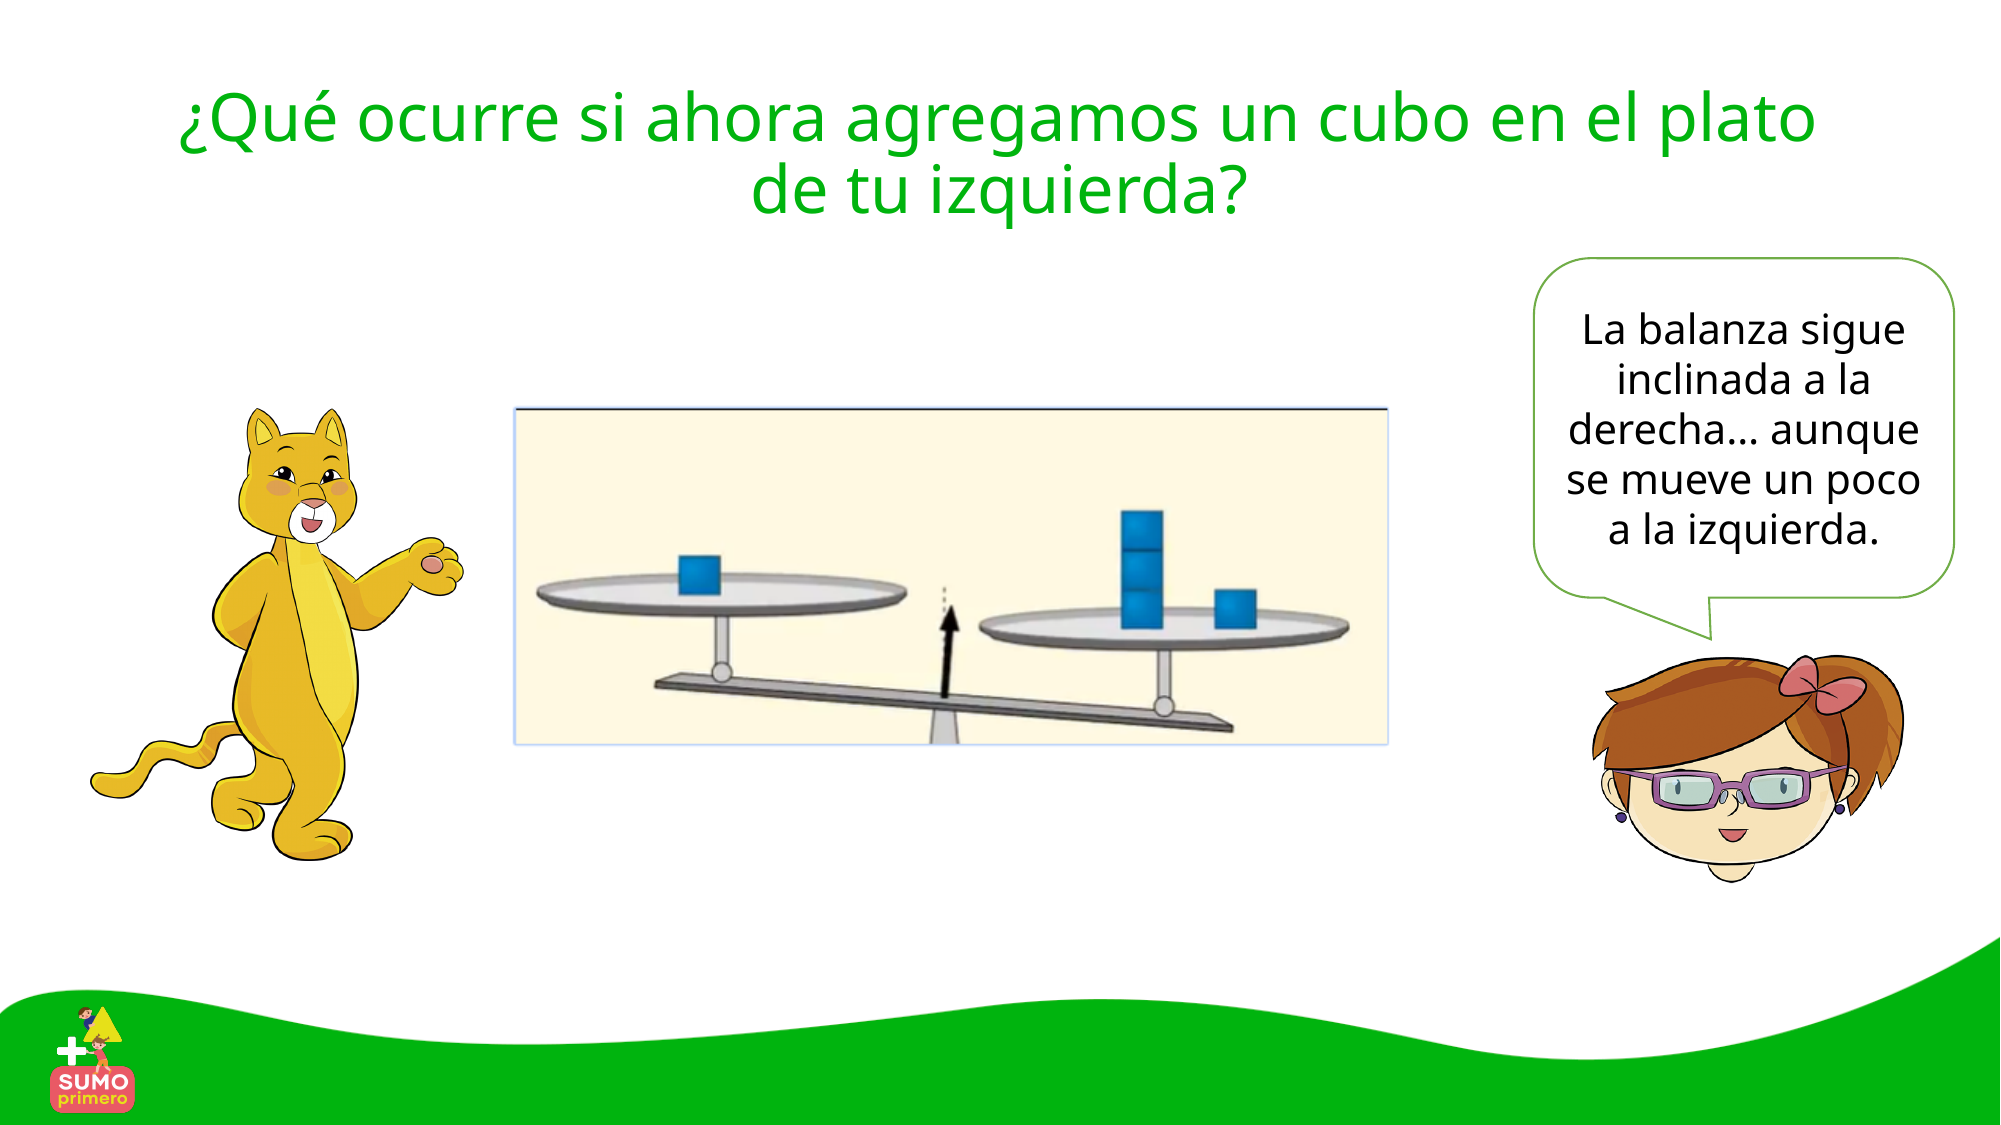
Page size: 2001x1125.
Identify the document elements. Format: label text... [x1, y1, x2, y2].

text_box ¿Qué ocurre si ahora agregamos un cubo en el plato de tu izquierda? [142, 76, 1857, 236]
picture [0, 69, 2000, 1125]
text_box La balanza sigue inclinada a la derecha… aunque se mueve un poco a la izquierda. [1533, 258, 1955, 596]
